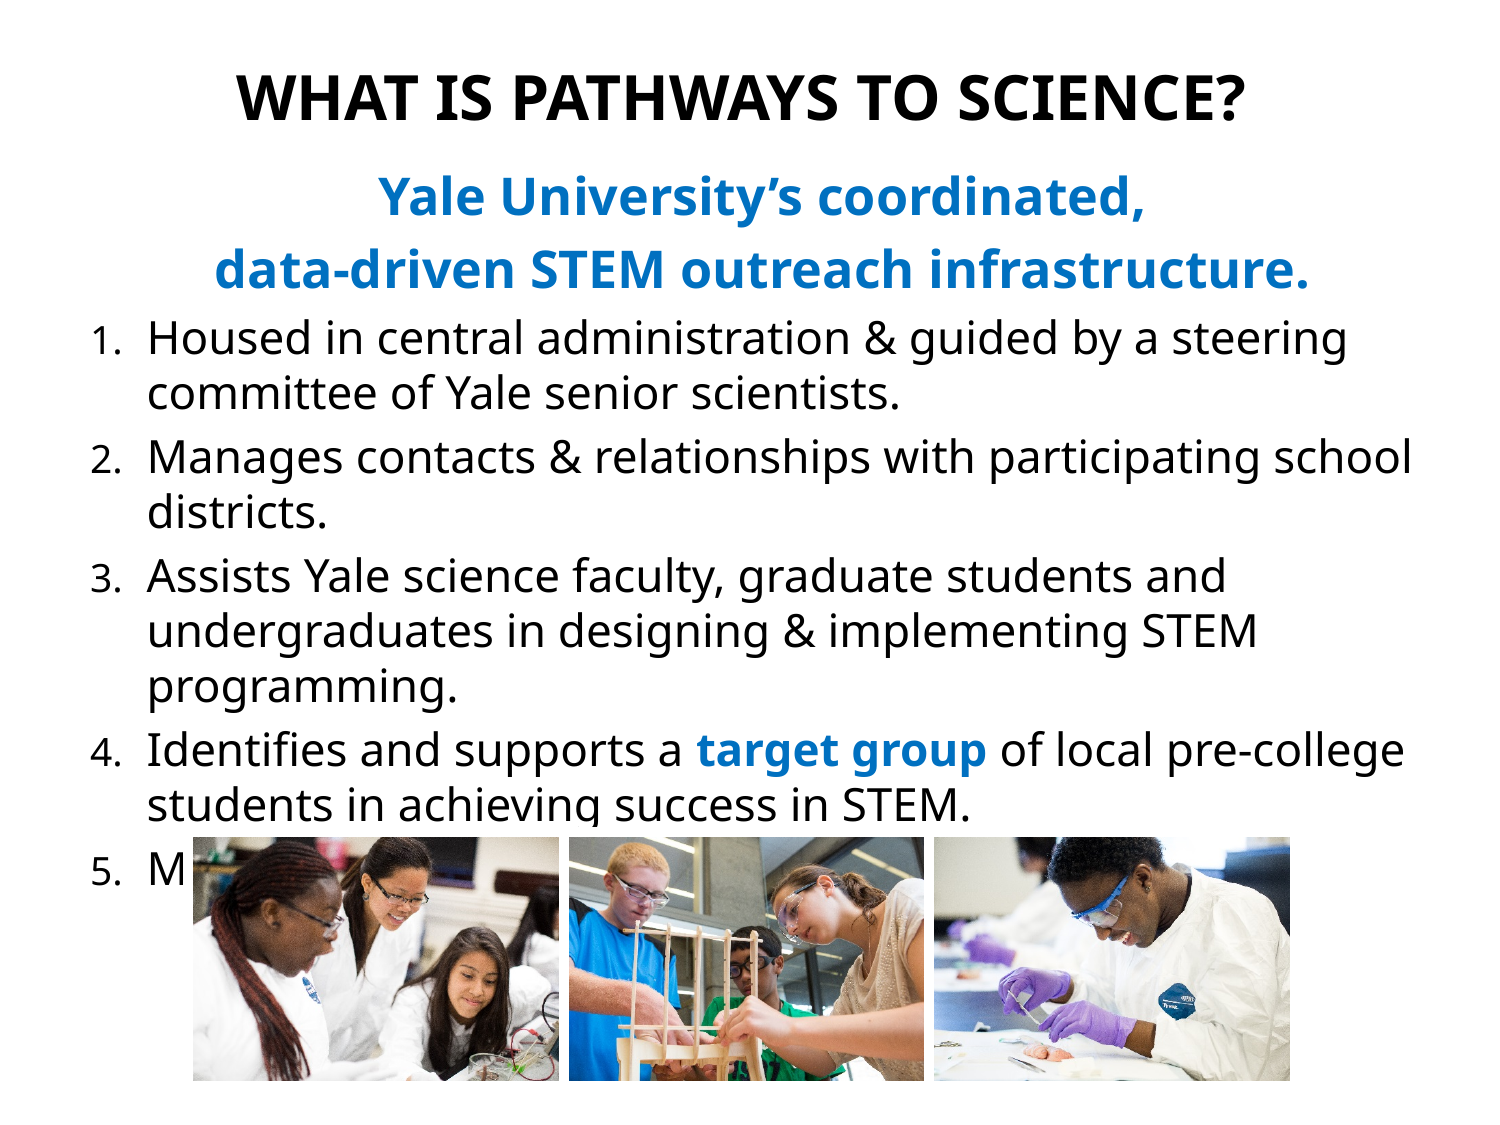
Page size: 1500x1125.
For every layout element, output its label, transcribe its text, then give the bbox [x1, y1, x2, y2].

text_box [193, 836, 1290, 1081]
title What Is Pathways to Science? [53, 33, 1429, 157]
list Yale University’s coordinated, data-driven STEM outreach infrastructure. Housed in central administration & guided by a steering committee of Yale senior scientists. Manages contacts & relationships with participating school districts. Assists Yale science faculty, graduate students and undergraduates in designing & implementing STEM programming. Identifies and supports a target group of local pre-college students in achieving success in STEM. Maintains a longitudinal database. [75, 156, 1450, 1027]
